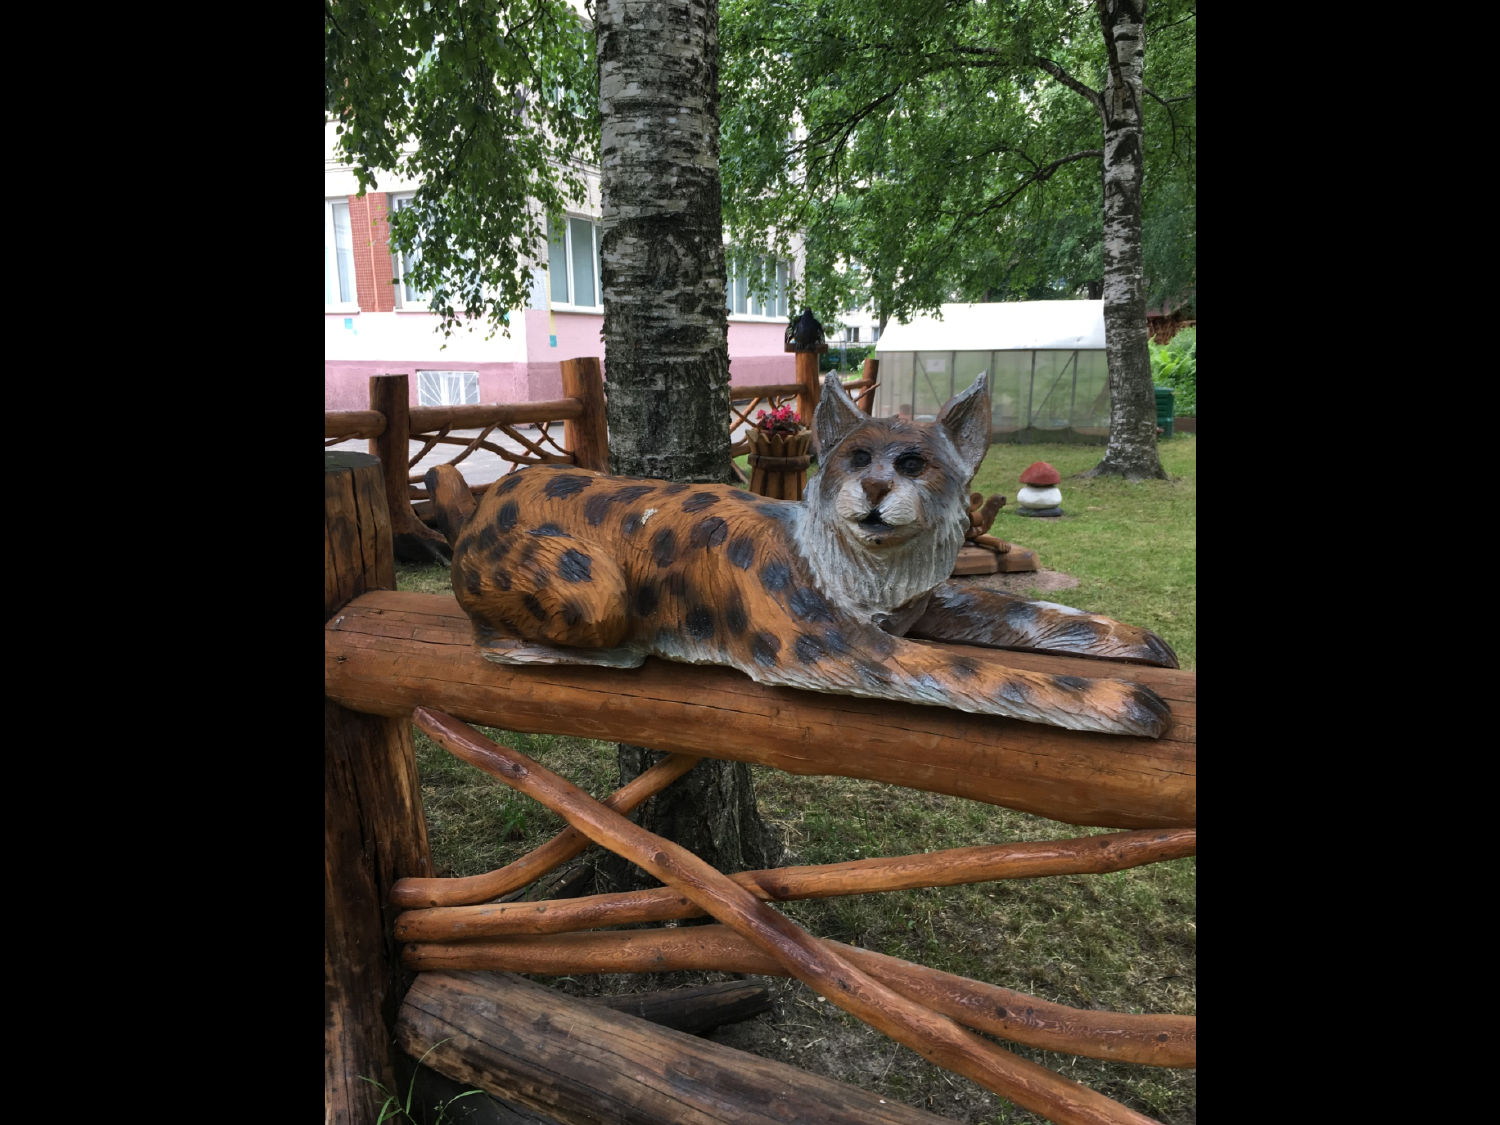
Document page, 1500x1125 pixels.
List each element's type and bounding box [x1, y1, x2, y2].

picture [179, 0, 1341, 1125]
